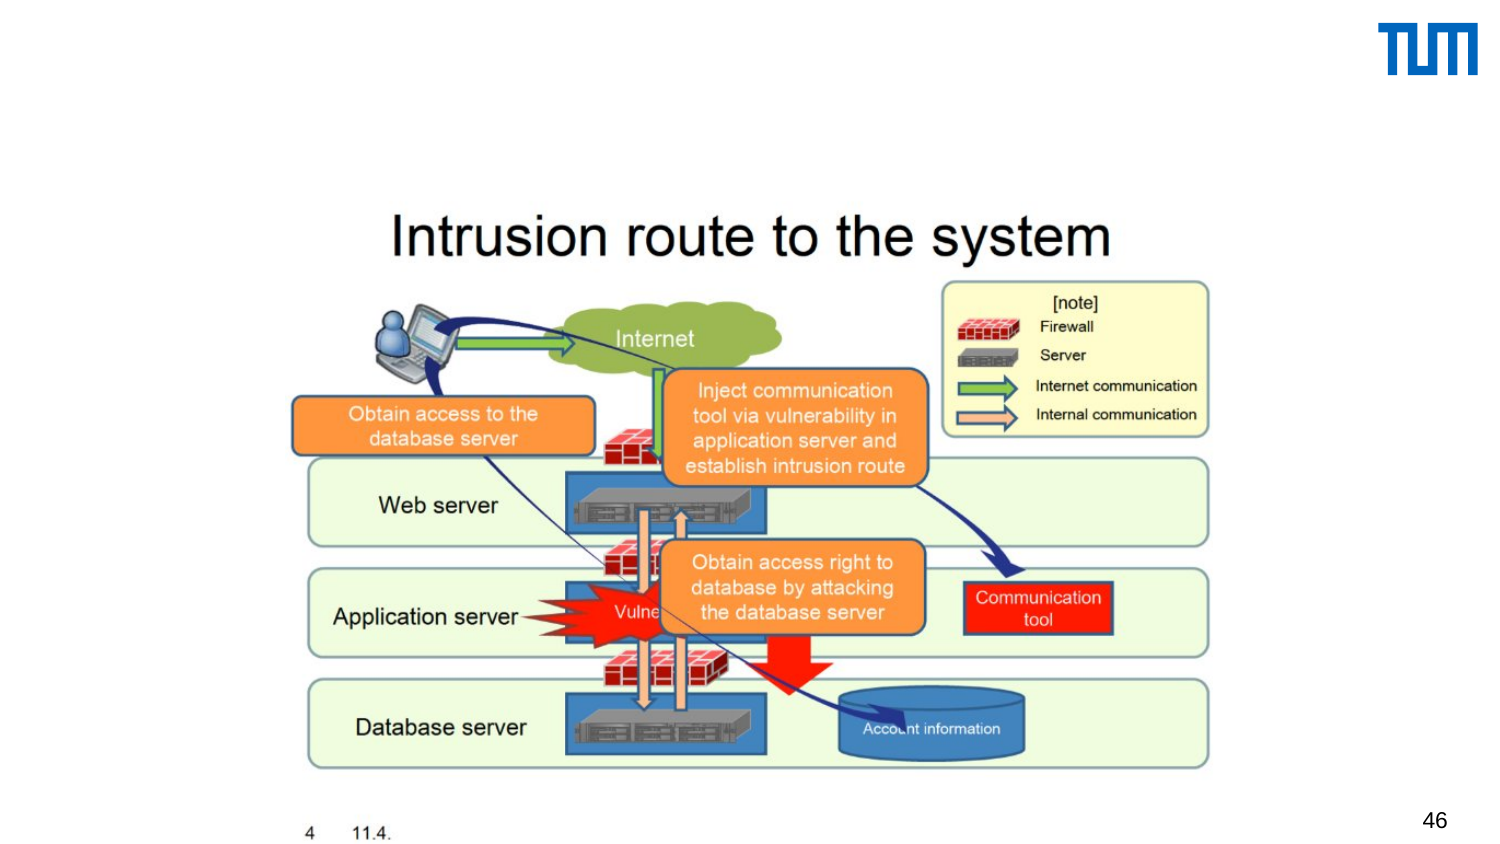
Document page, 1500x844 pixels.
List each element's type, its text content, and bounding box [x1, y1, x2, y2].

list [285, 149, 1215, 844]
slide_number 46 [1219, 796, 1448, 842]
